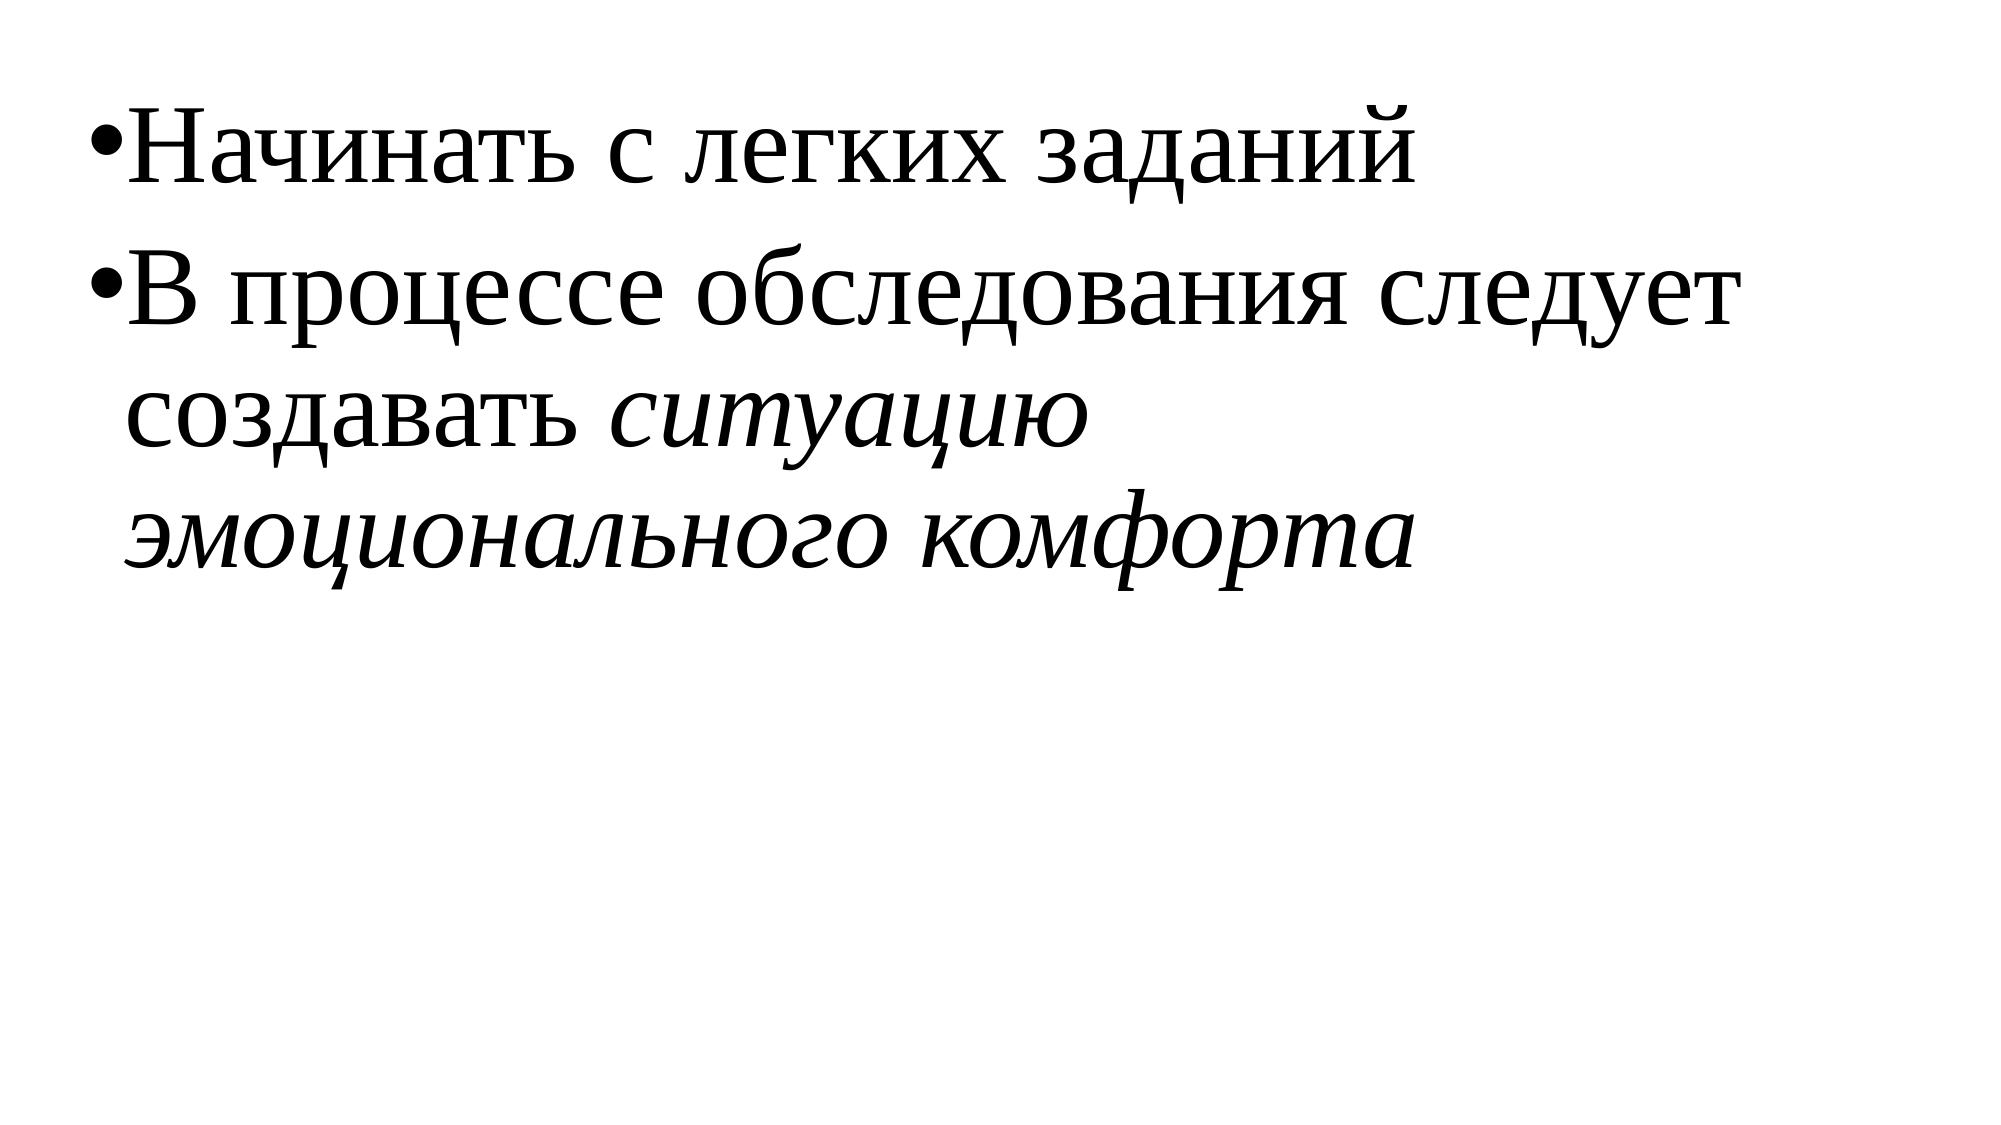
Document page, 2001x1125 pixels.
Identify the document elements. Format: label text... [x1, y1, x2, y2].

list Начинать с легких заданий В процессе обследования следует создавать ситуацию эмоционального комфорта [72, 77, 1863, 1014]
